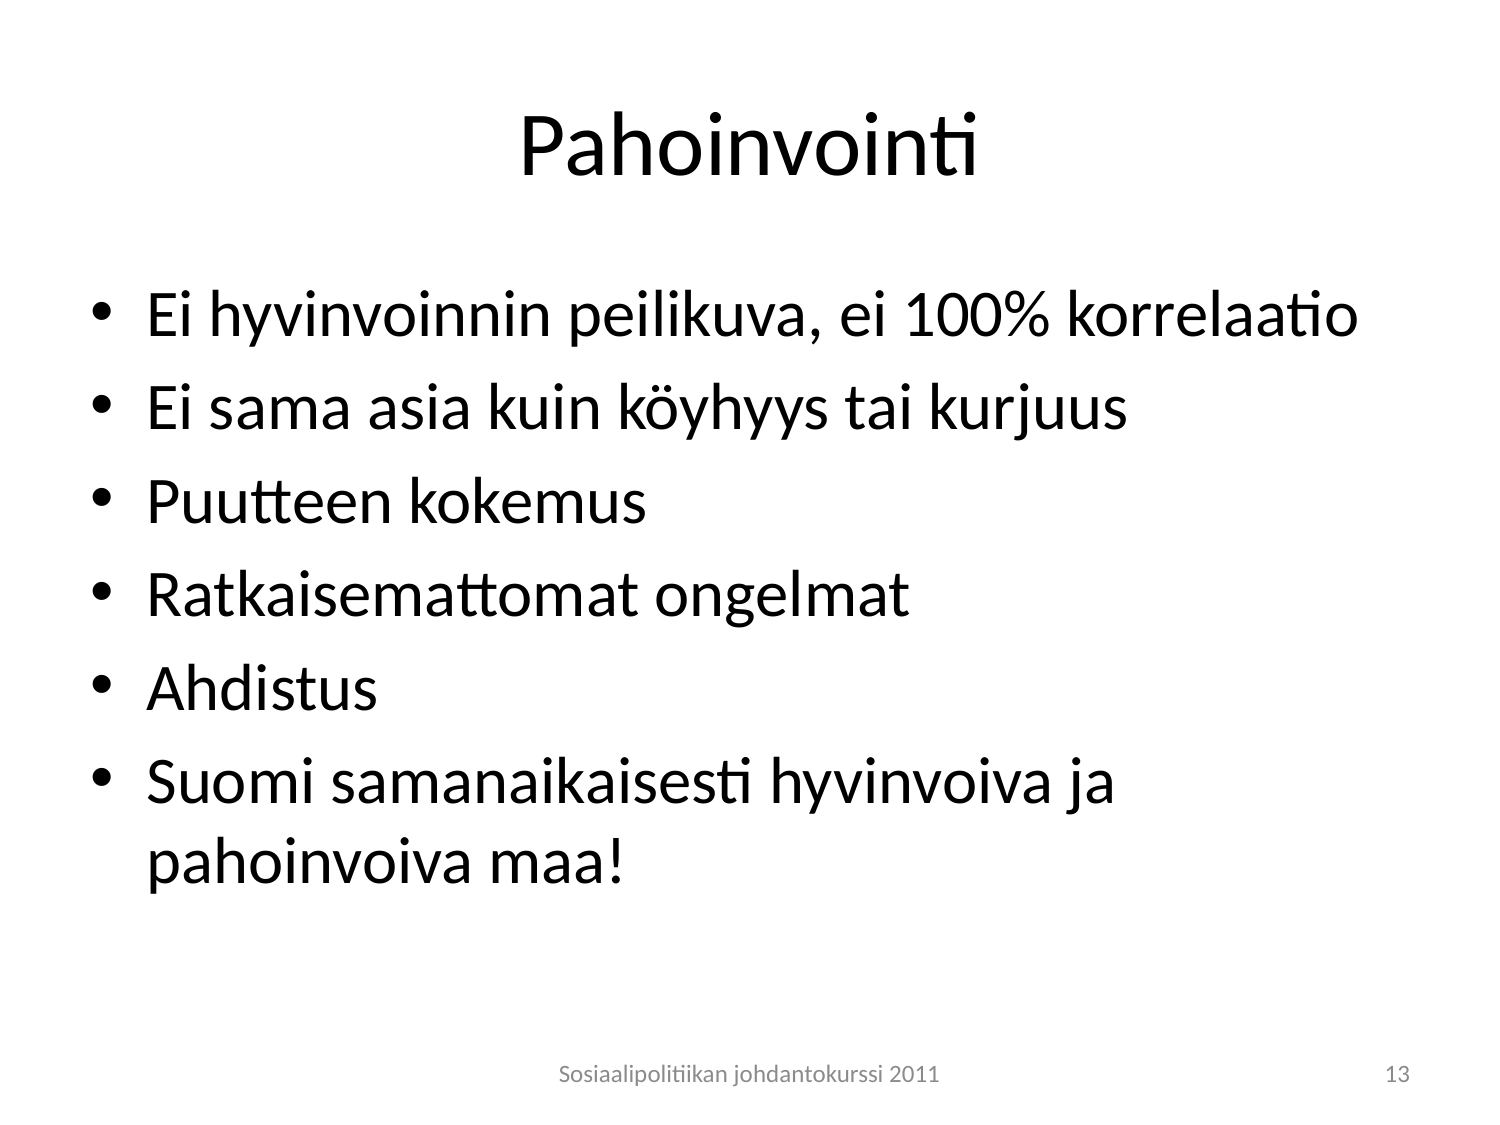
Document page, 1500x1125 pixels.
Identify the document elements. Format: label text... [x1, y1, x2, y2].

list Ei hyvinvoinnin peilikuva, ei 100% korrelaatio Ei sama asia kuin köyhyys tai kurjuus Puutteen kokemus Ratkaisemattomat ongelmat Ahdistus Suomi samanaikaisesti hyvinvoiva ja pahoinvoiva maa! [74, 262, 1426, 1006]
slide_number 13 [1074, 1042, 1425, 1103]
footer Sosiaalipolitiikan johdantokurssi 2011 [512, 1042, 988, 1103]
title Pahoinvointi [74, 44, 1426, 233]
